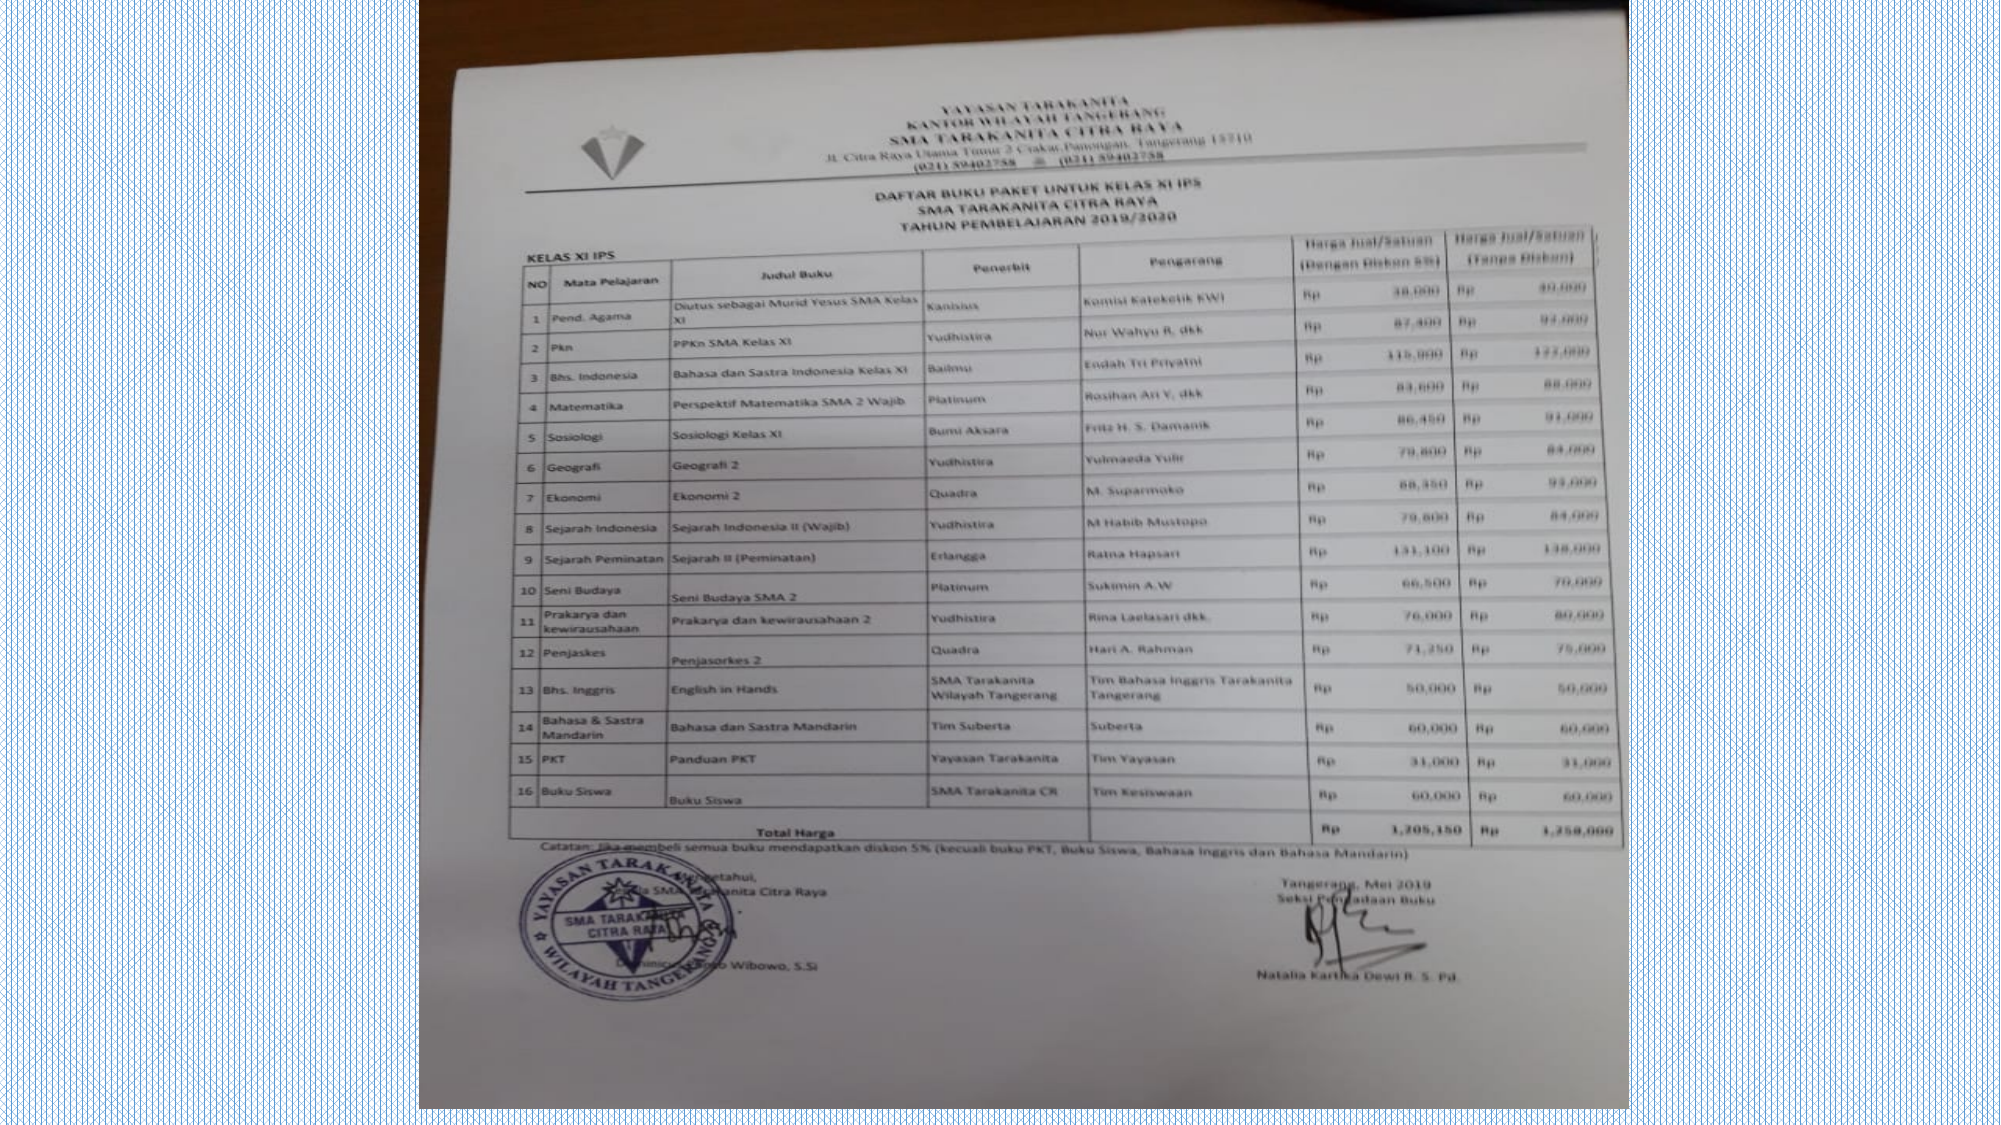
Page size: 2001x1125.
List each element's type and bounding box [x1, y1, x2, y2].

picture [419, 0, 1629, 1109]
